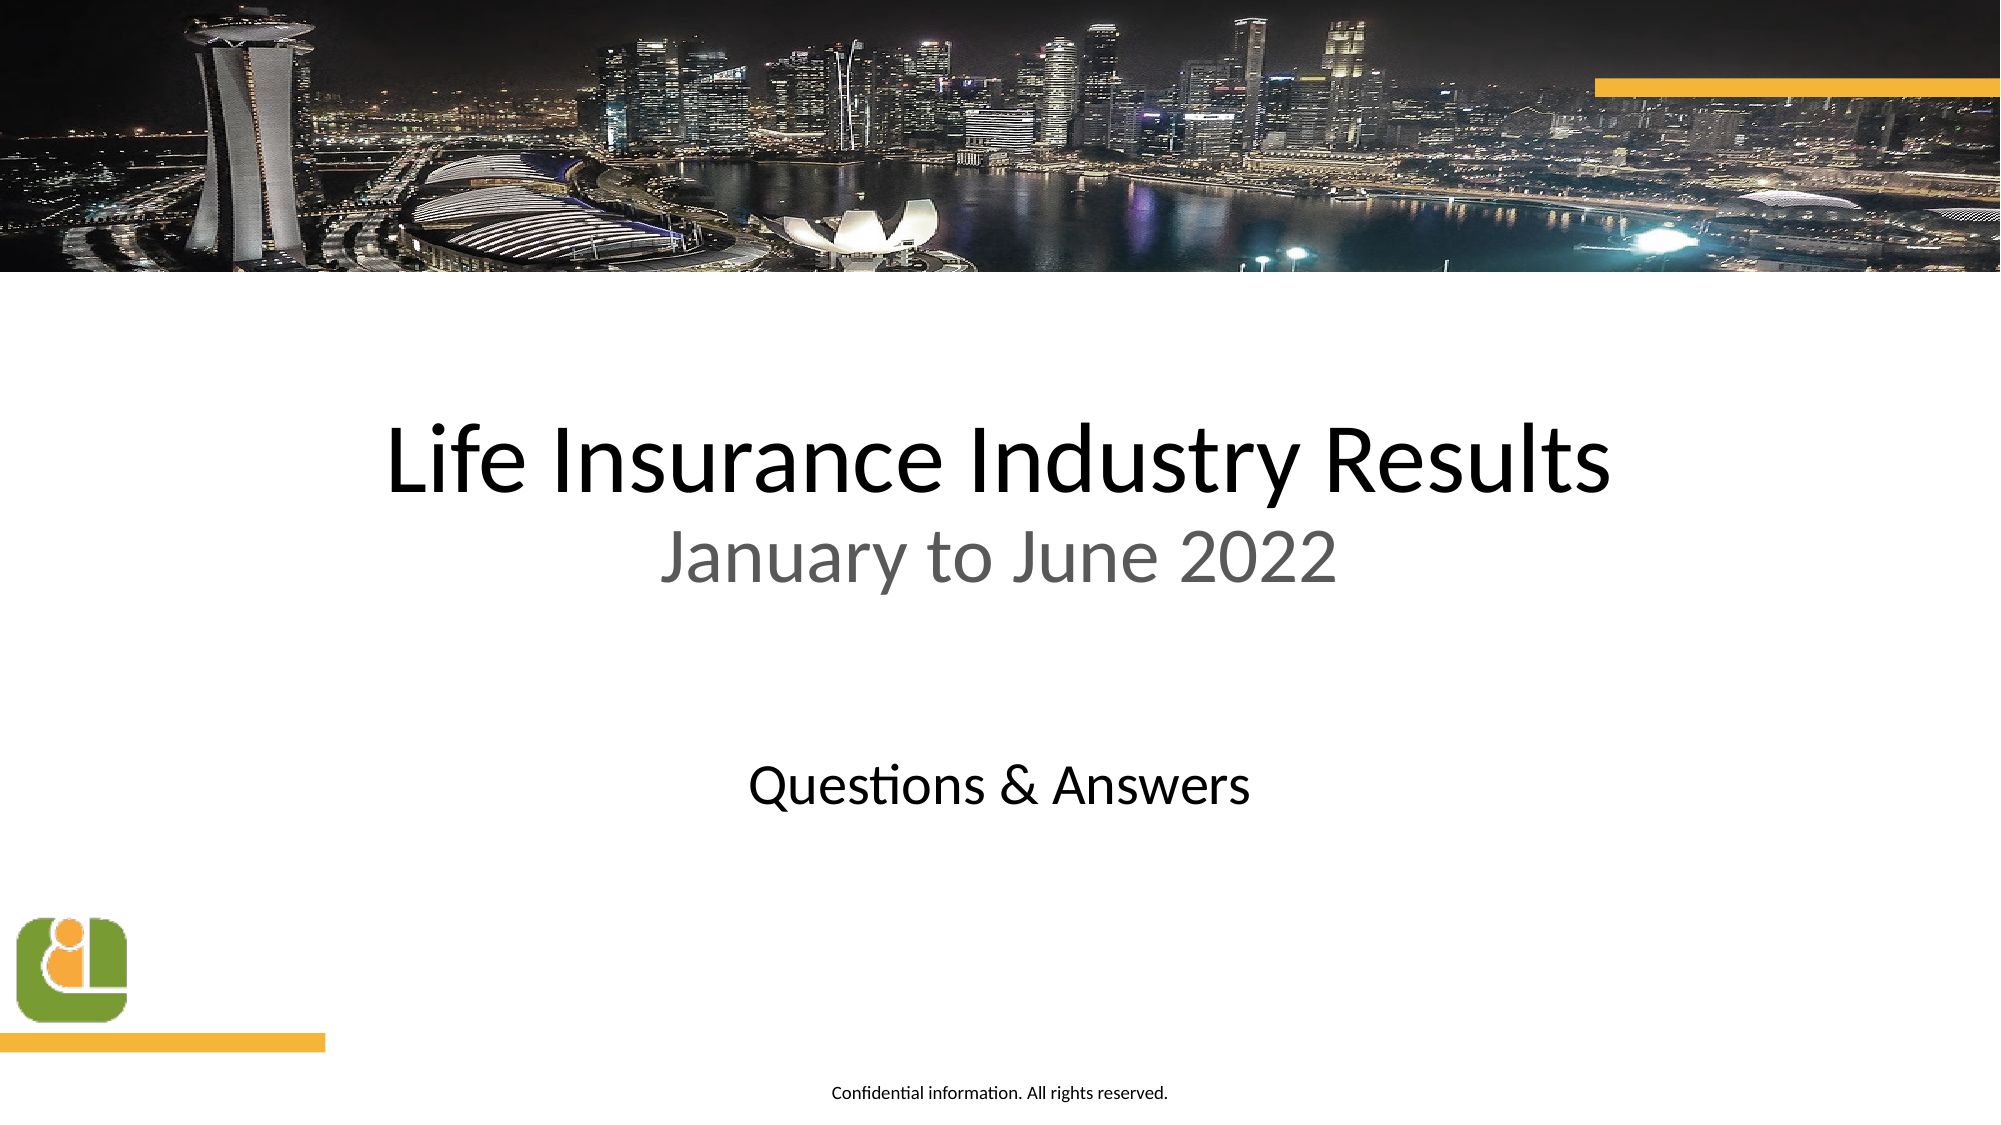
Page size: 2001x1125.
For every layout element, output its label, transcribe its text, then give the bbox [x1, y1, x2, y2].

picture [0, 0, 2000, 272]
picture [14, 912, 130, 1029]
title Life Insurance Industry Results January to June 2022 [248, 337, 1752, 608]
subtitle Questions & Answers [362, 746, 1638, 927]
